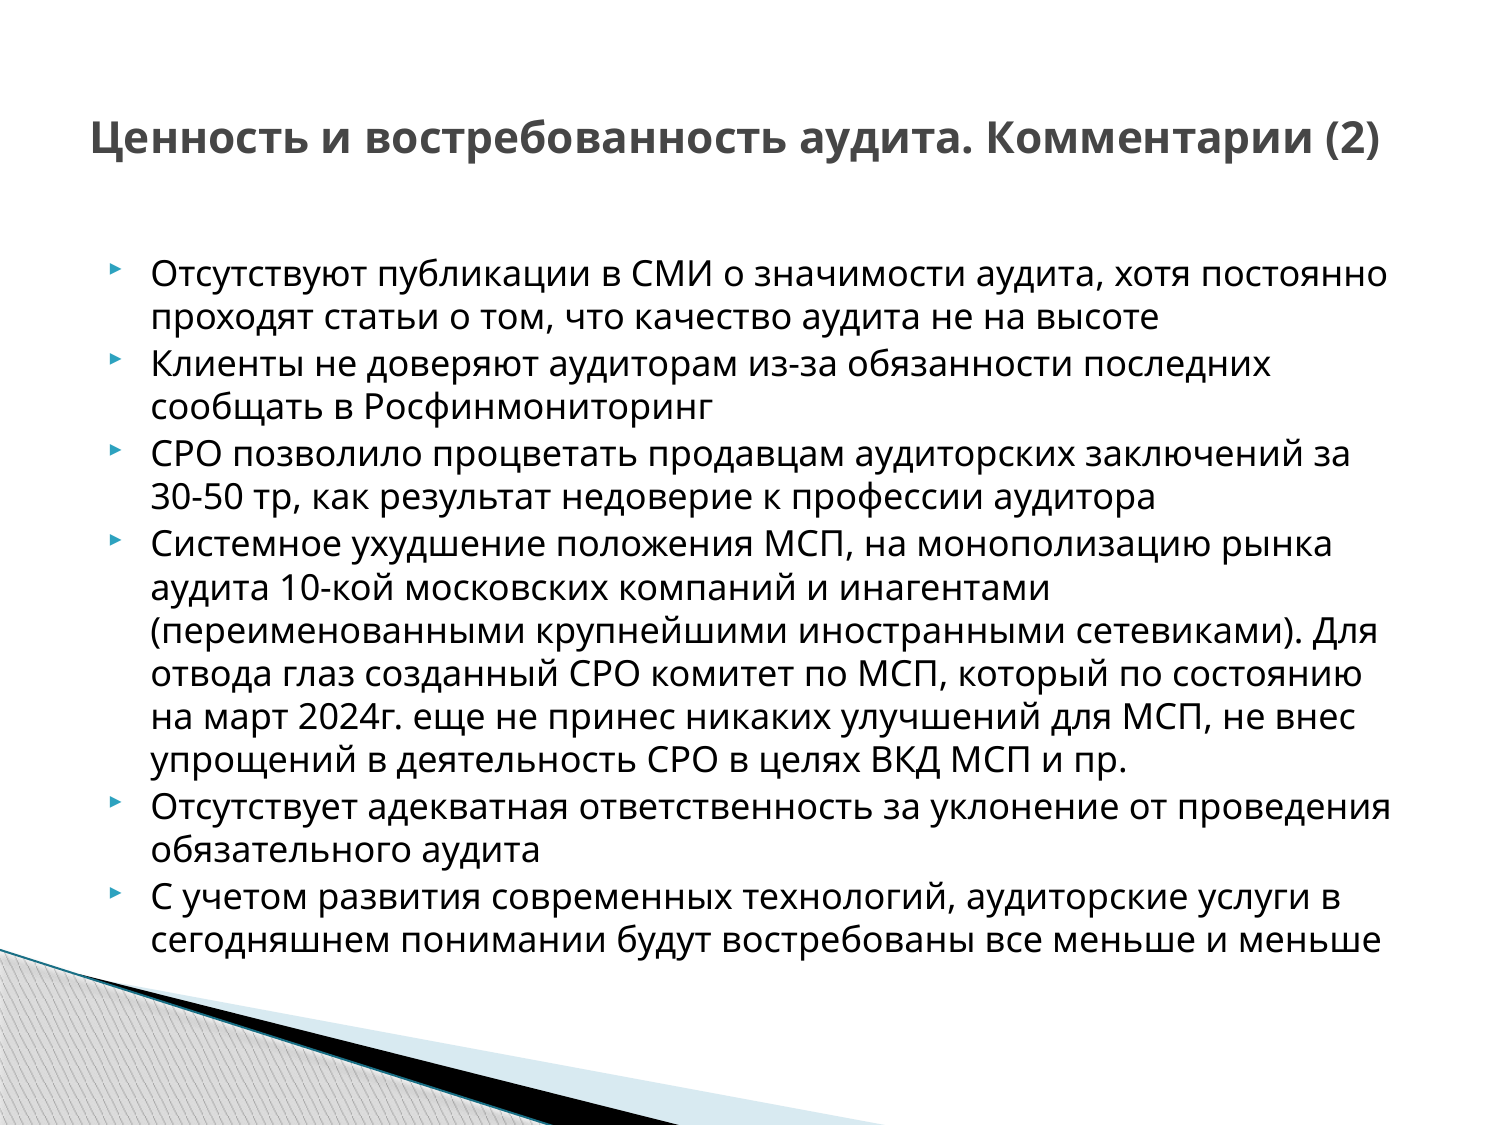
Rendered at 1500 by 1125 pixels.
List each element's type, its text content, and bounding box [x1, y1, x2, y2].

list Отсутствуют публикации в СМИ о значимости аудита, хотя постоянно проходят статьи о том, что качество аудита не на высоте Клиенты не доверяют аудиторам из-за обязанности последних сообщать в Росфинмониторинг СРО позволило процветать продавцам аудиторских заключений за 30-50 тр, как результат недоверие к профессии аудитора Системное ухудшение положения МСП, на монополизацию рынка аудита 10-кой московских компаний и инагентами (переименованными крупнейшими иностранными сетевиками). Для отвода глаз созданный СРО комитет по МСП, который по состоянию на март 2024г. еще не принес никаких улучшений для МСП, не внес упрощений в деятельность СРО в целях ВКД МСП и пр. Отсутствует адекватная ответственность за уклонение от проведения обязательного аудита С учетом развития современных технологий, аудиторские услуги в сегодняшнем понимании будут востребованы все меньше и меньше [75, 243, 1425, 986]
title Ценность и востребованность аудита. Комментарии (2) [75, 45, 1425, 233]
